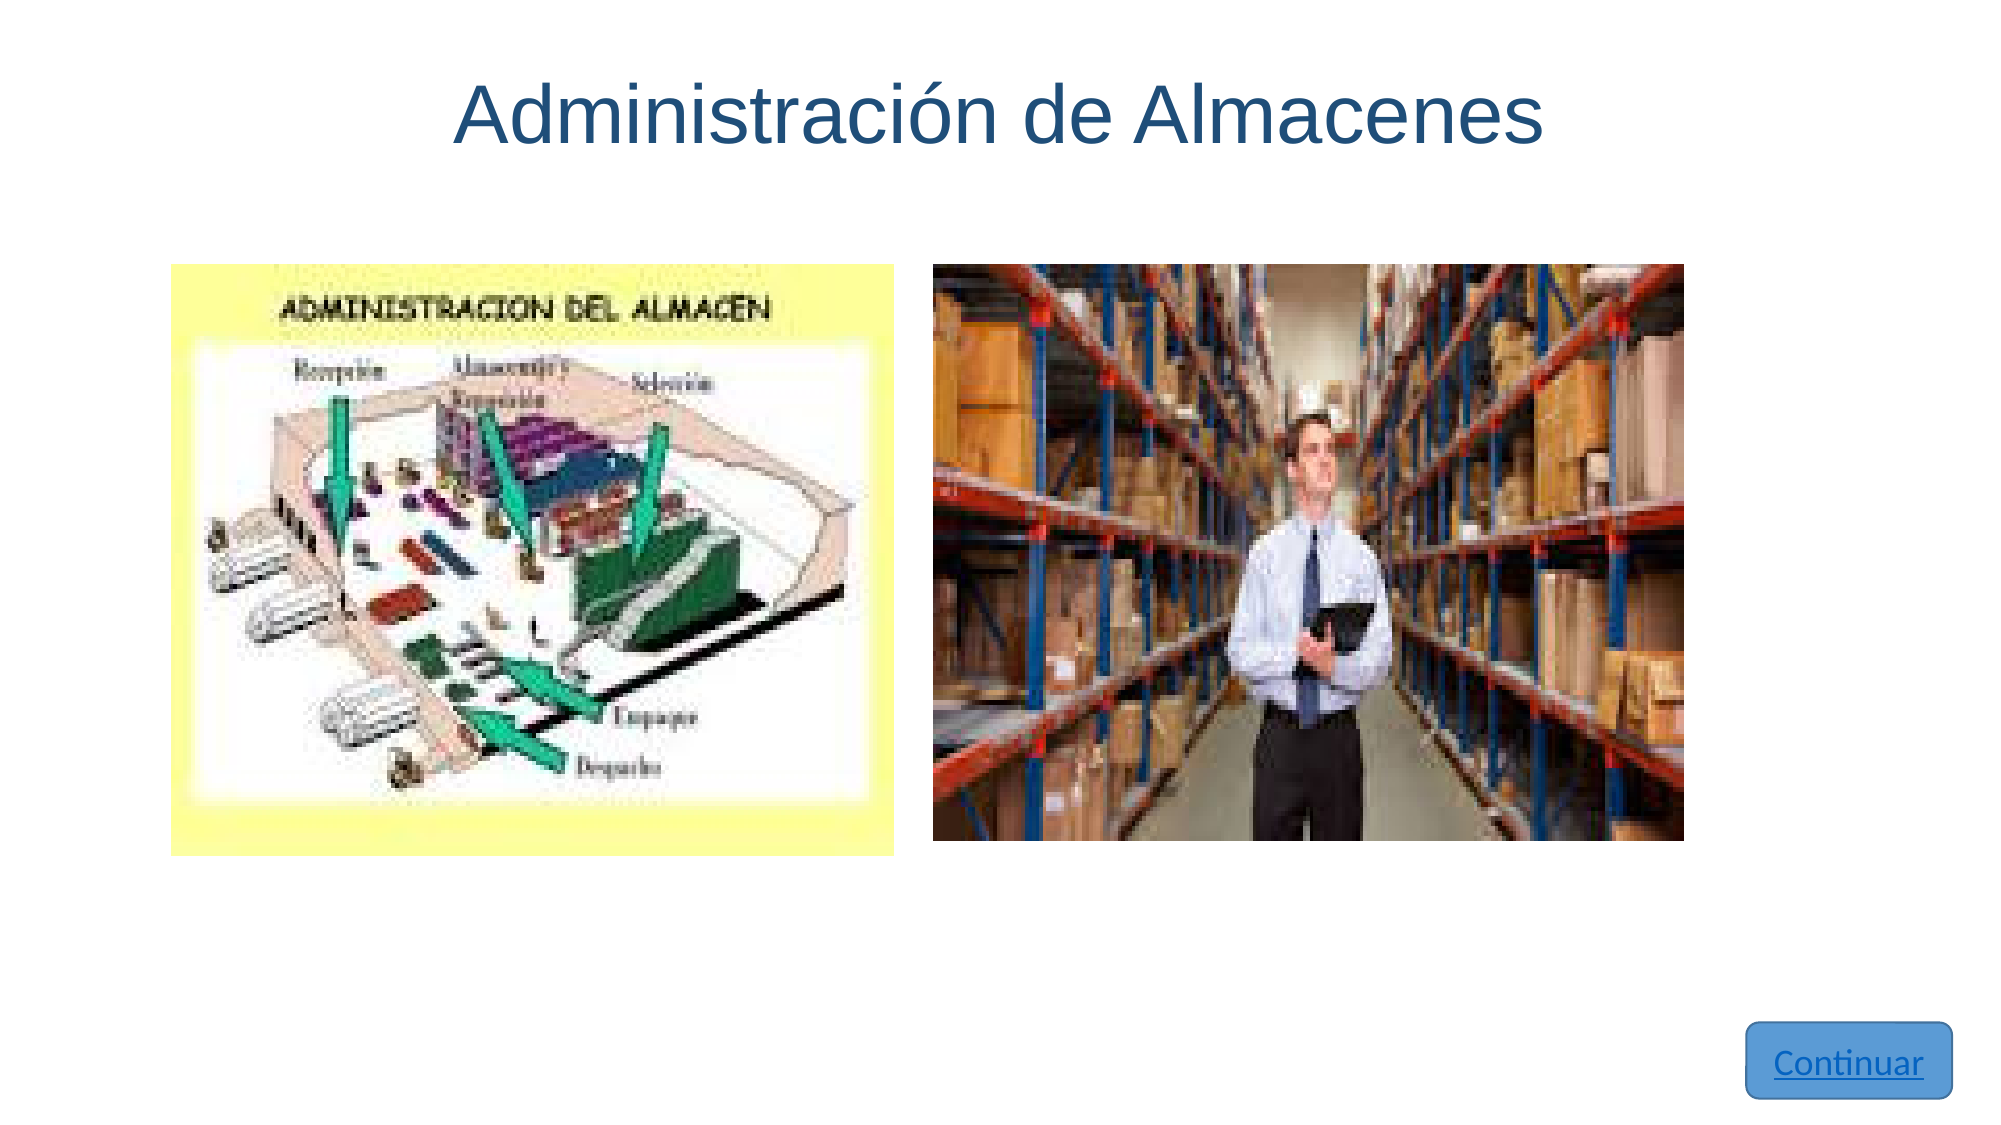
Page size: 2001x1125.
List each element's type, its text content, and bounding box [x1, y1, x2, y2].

title Administración de Almacenes [137, 59, 1863, 174]
text_box Continuar [1745, 1021, 1954, 1100]
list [171, 264, 894, 856]
picture [933, 264, 1684, 841]
